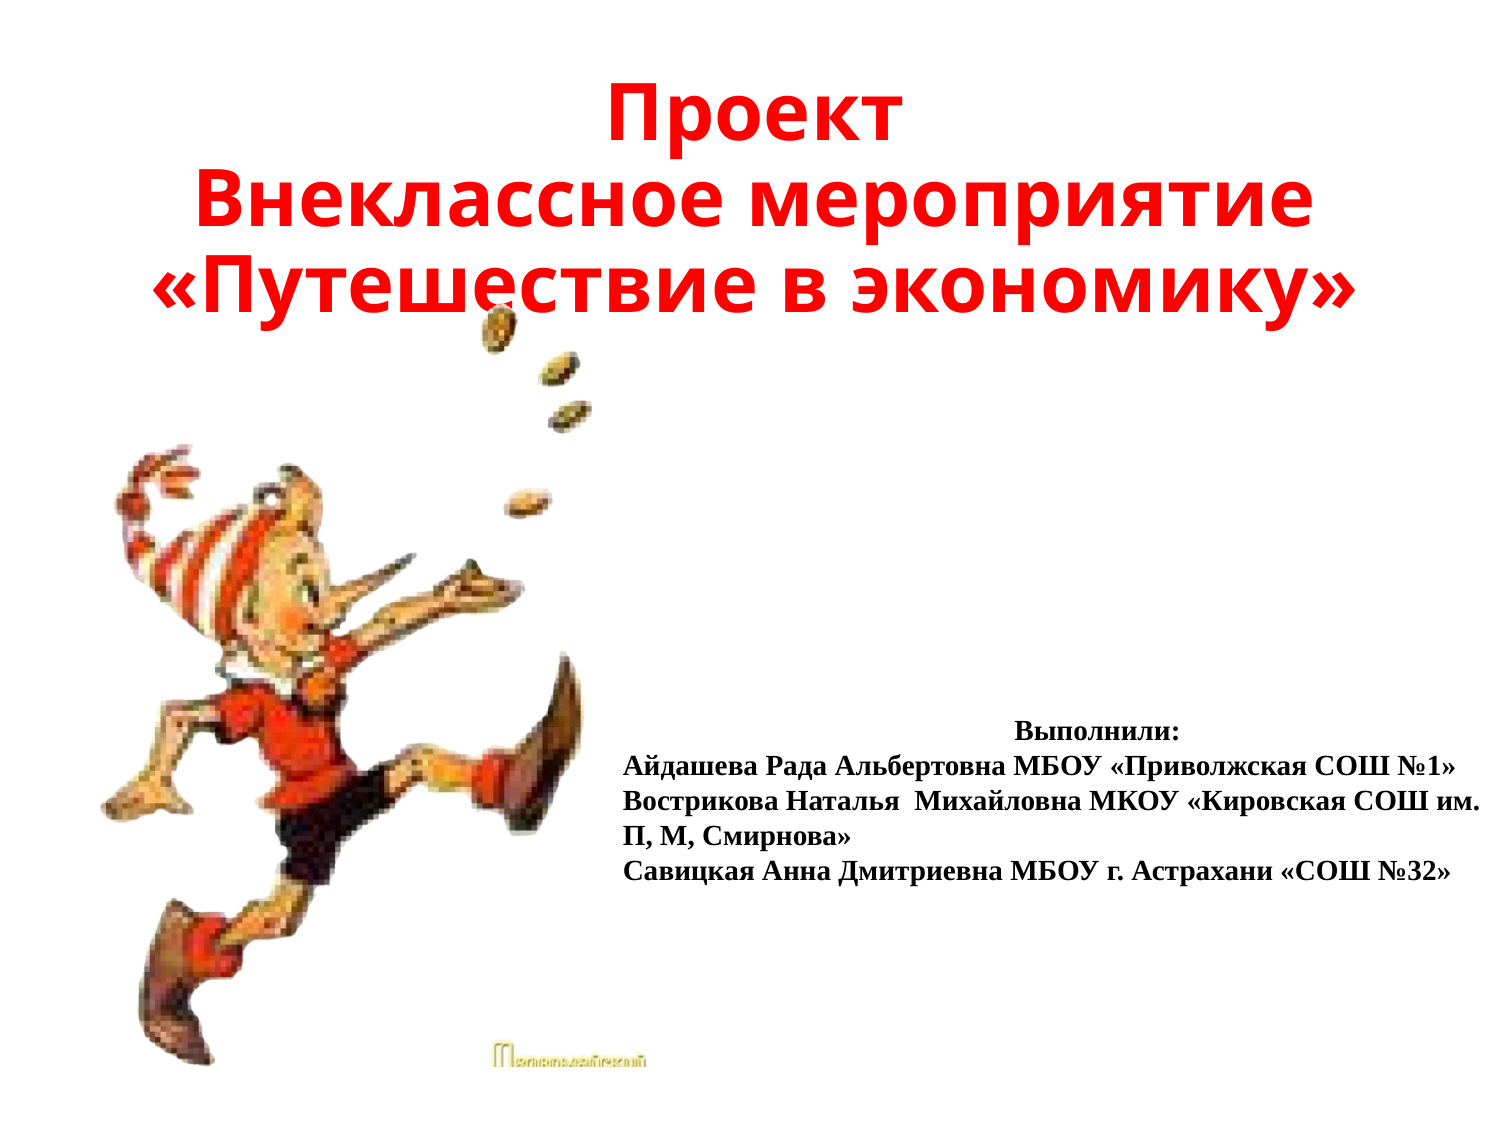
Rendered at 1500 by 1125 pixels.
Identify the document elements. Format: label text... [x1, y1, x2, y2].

title Проект Внеклассное мероприятие «Путешествие в экономику» [117, 58, 1393, 433]
text_box Выполнили: Айдашева Рада Альбертовна МБОУ «Приволжская СОШ №1» Вострикова Наталья Михайловна МКОУ «Кировская СОШ им. П, М, Смирнова» Савицкая Анна Дмитриевна МБОУ г. Астрахани «СОШ №32» [657, 704, 1500, 999]
picture [46, 281, 657, 1067]
